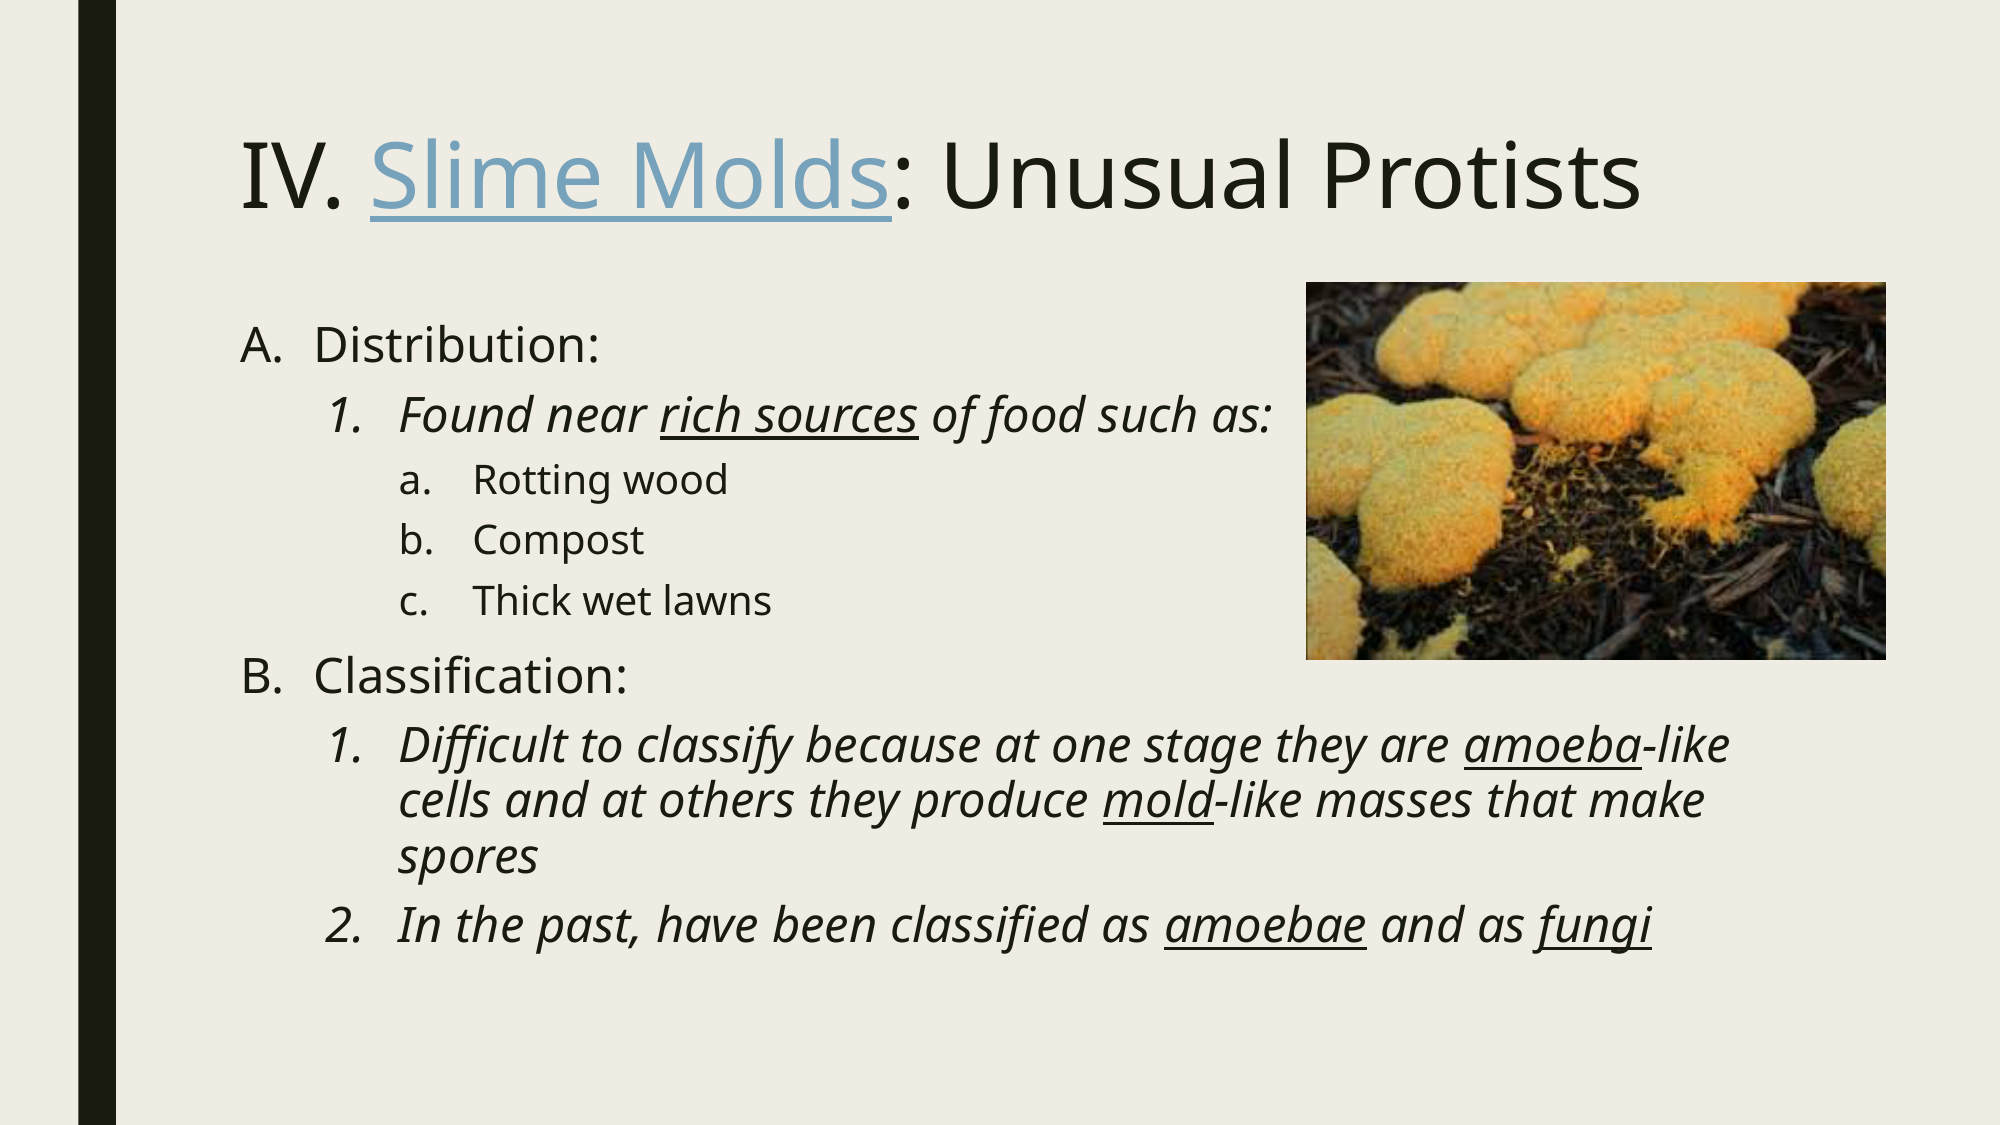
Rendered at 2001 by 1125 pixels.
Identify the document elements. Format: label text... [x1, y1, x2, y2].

picture [1306, 282, 1886, 660]
list Distribution: Found near rich sources of food such as: Rotting wood Compost Thick wet lawns Classification: Difficult to classify because at one stage they are amoeba-like cells and at others they produce mold-like masses that make spores In the past, have been classified as amoebae and as fungi [225, 311, 1800, 963]
title IV. Slime Molds: Unusual Protists [225, 112, 1800, 311]
